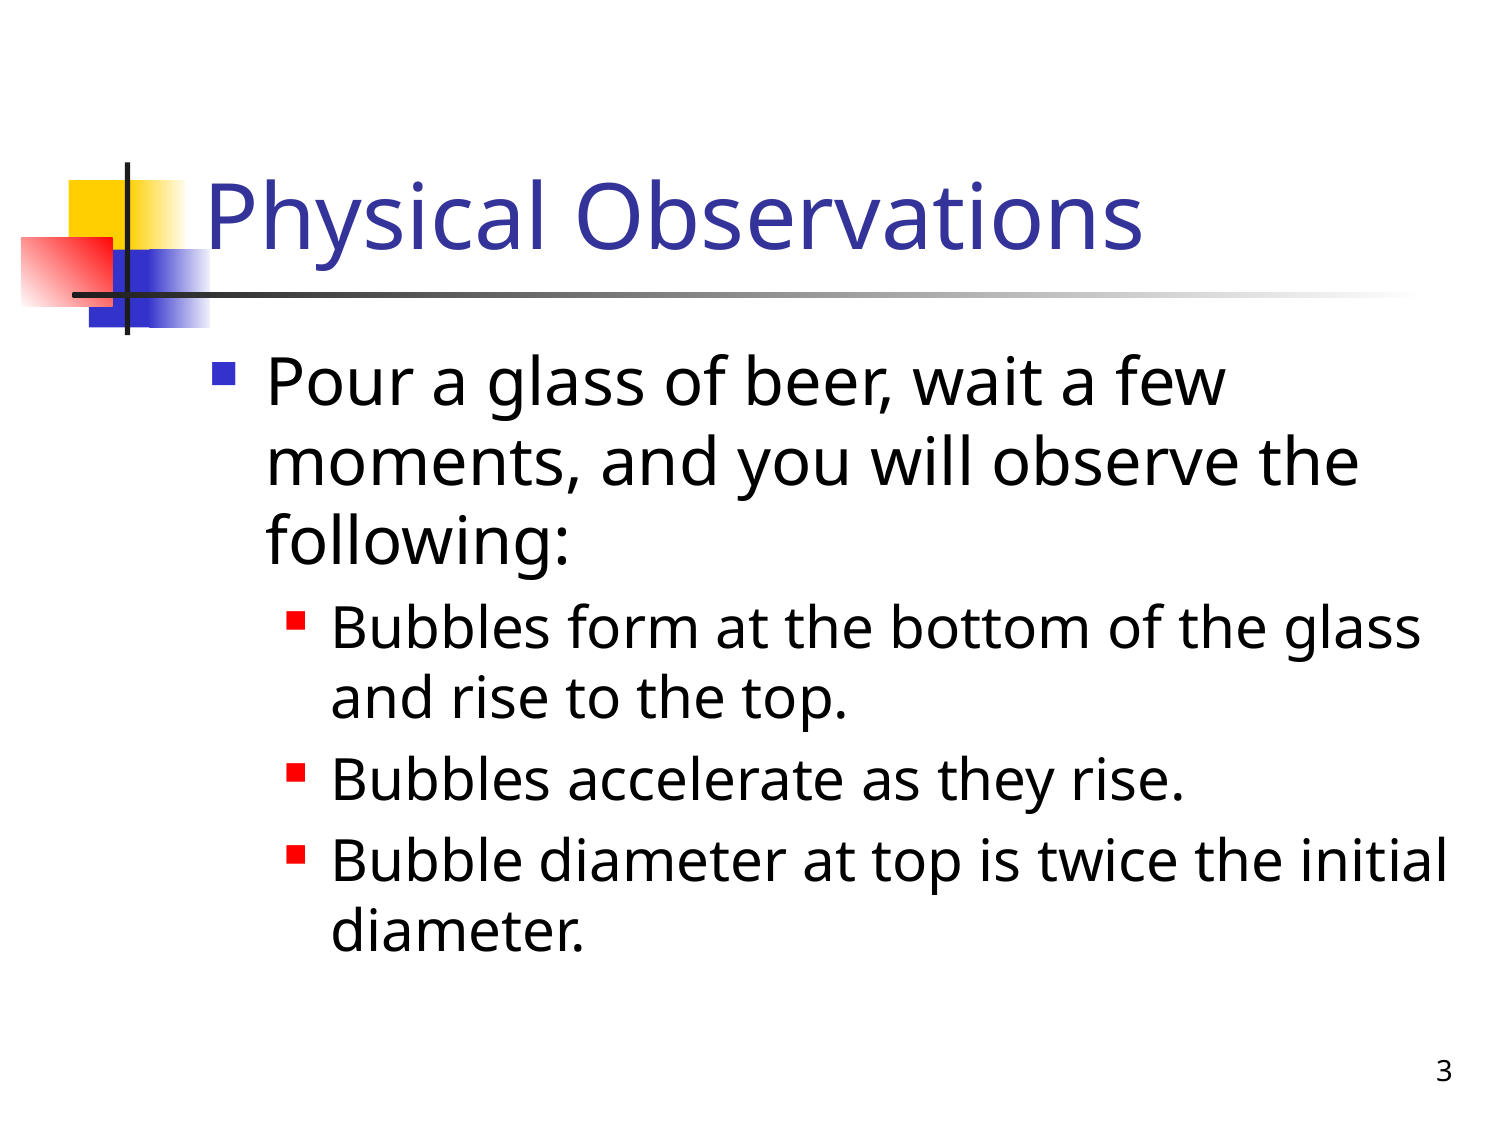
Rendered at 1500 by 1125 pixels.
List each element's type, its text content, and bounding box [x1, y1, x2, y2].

slide_number 3 [1154, 1023, 1468, 1100]
list Pour a glass of beer, wait a few moments, and you will observe the following: Bubbles form at the bottom of the glass and rise to the top. Bubbles accelerate as they rise. Bubble diameter at top is twice the initial diameter. [193, 330, 1470, 1007]
title Physical Observations [188, 34, 1468, 276]
